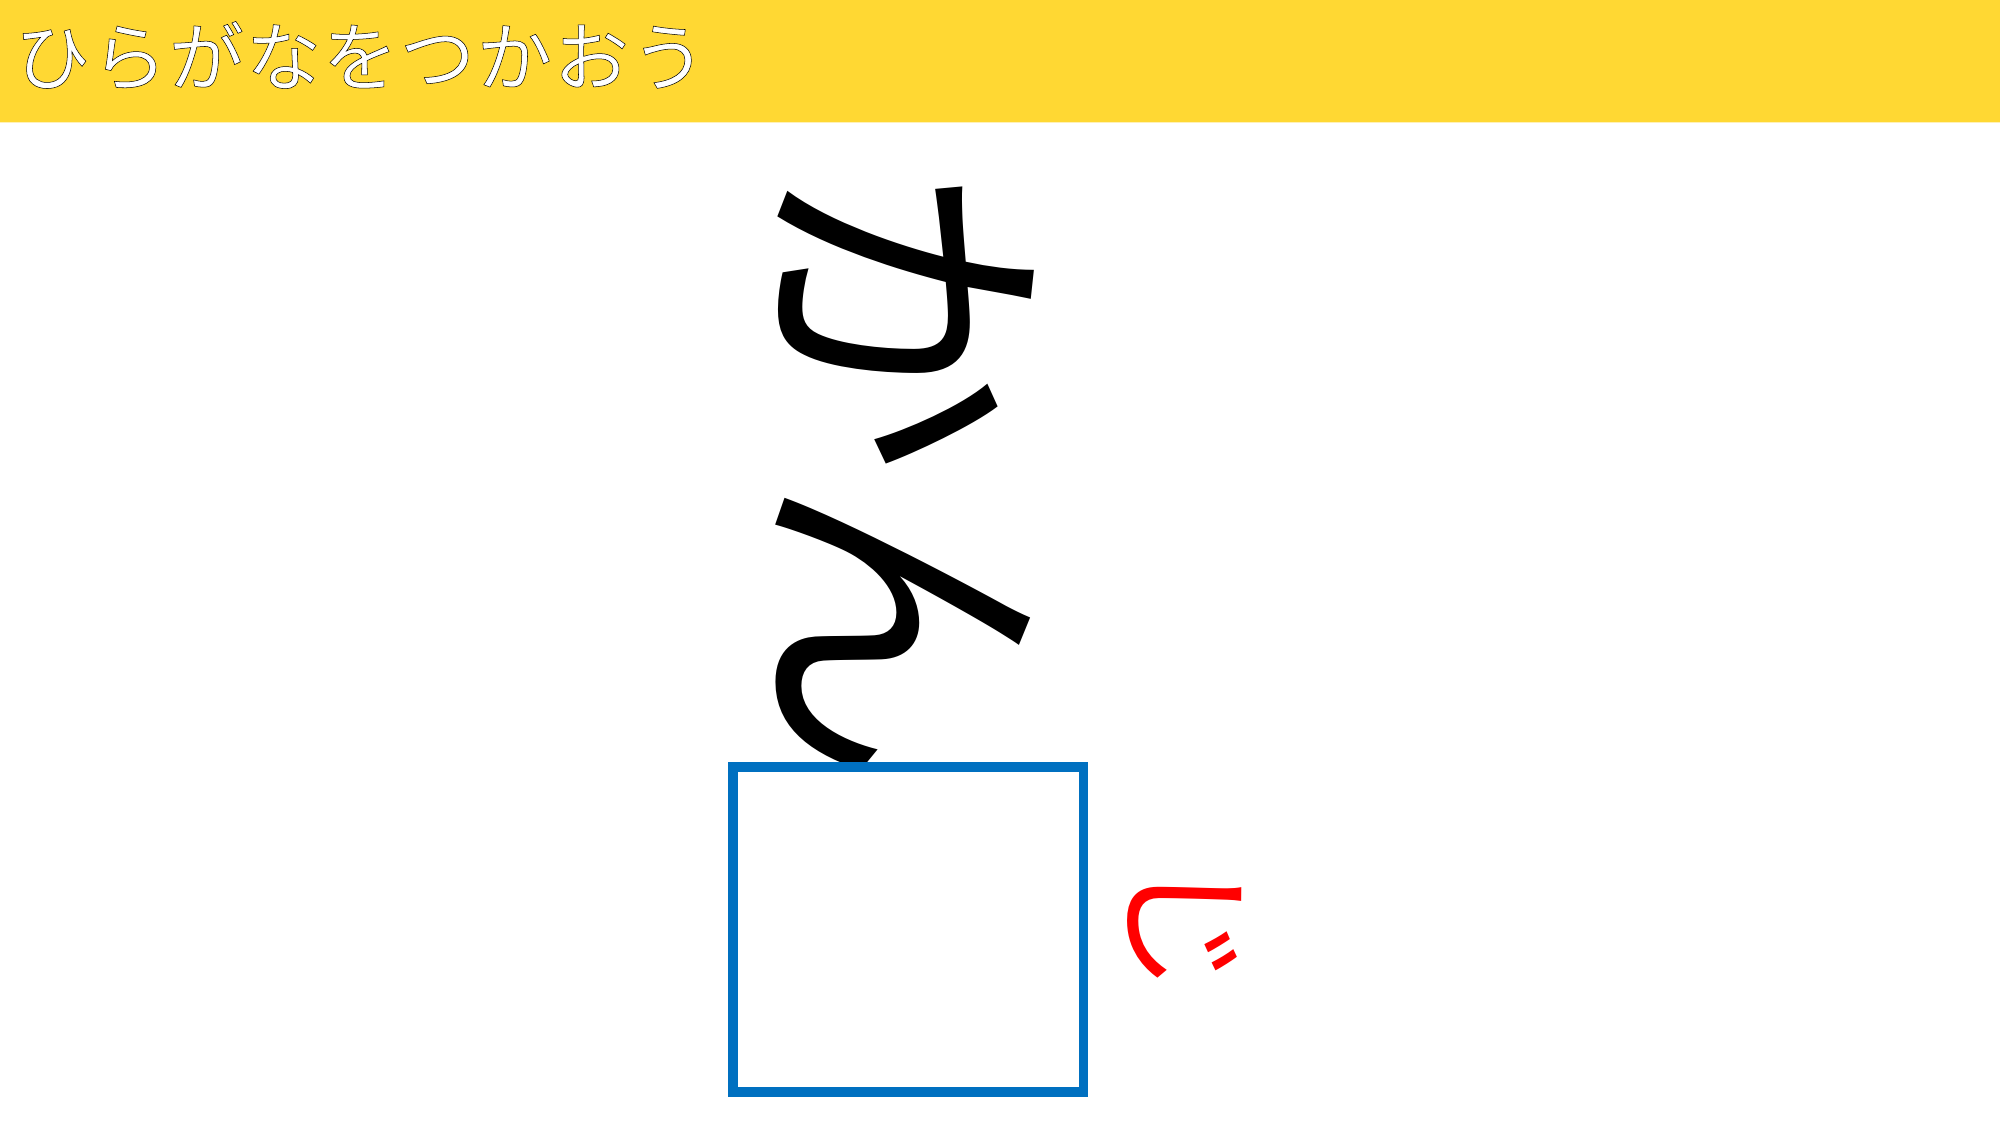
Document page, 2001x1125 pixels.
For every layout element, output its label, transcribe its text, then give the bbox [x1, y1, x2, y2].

text_box かん字 [698, 147, 1108, 1125]
slide_number 43 [1712, 0, 2000, 123]
text_box [732, 766, 1085, 1093]
text_box じ [1085, 842, 1281, 997]
title ひらがなをつかおう [0, 0, 1712, 123]
